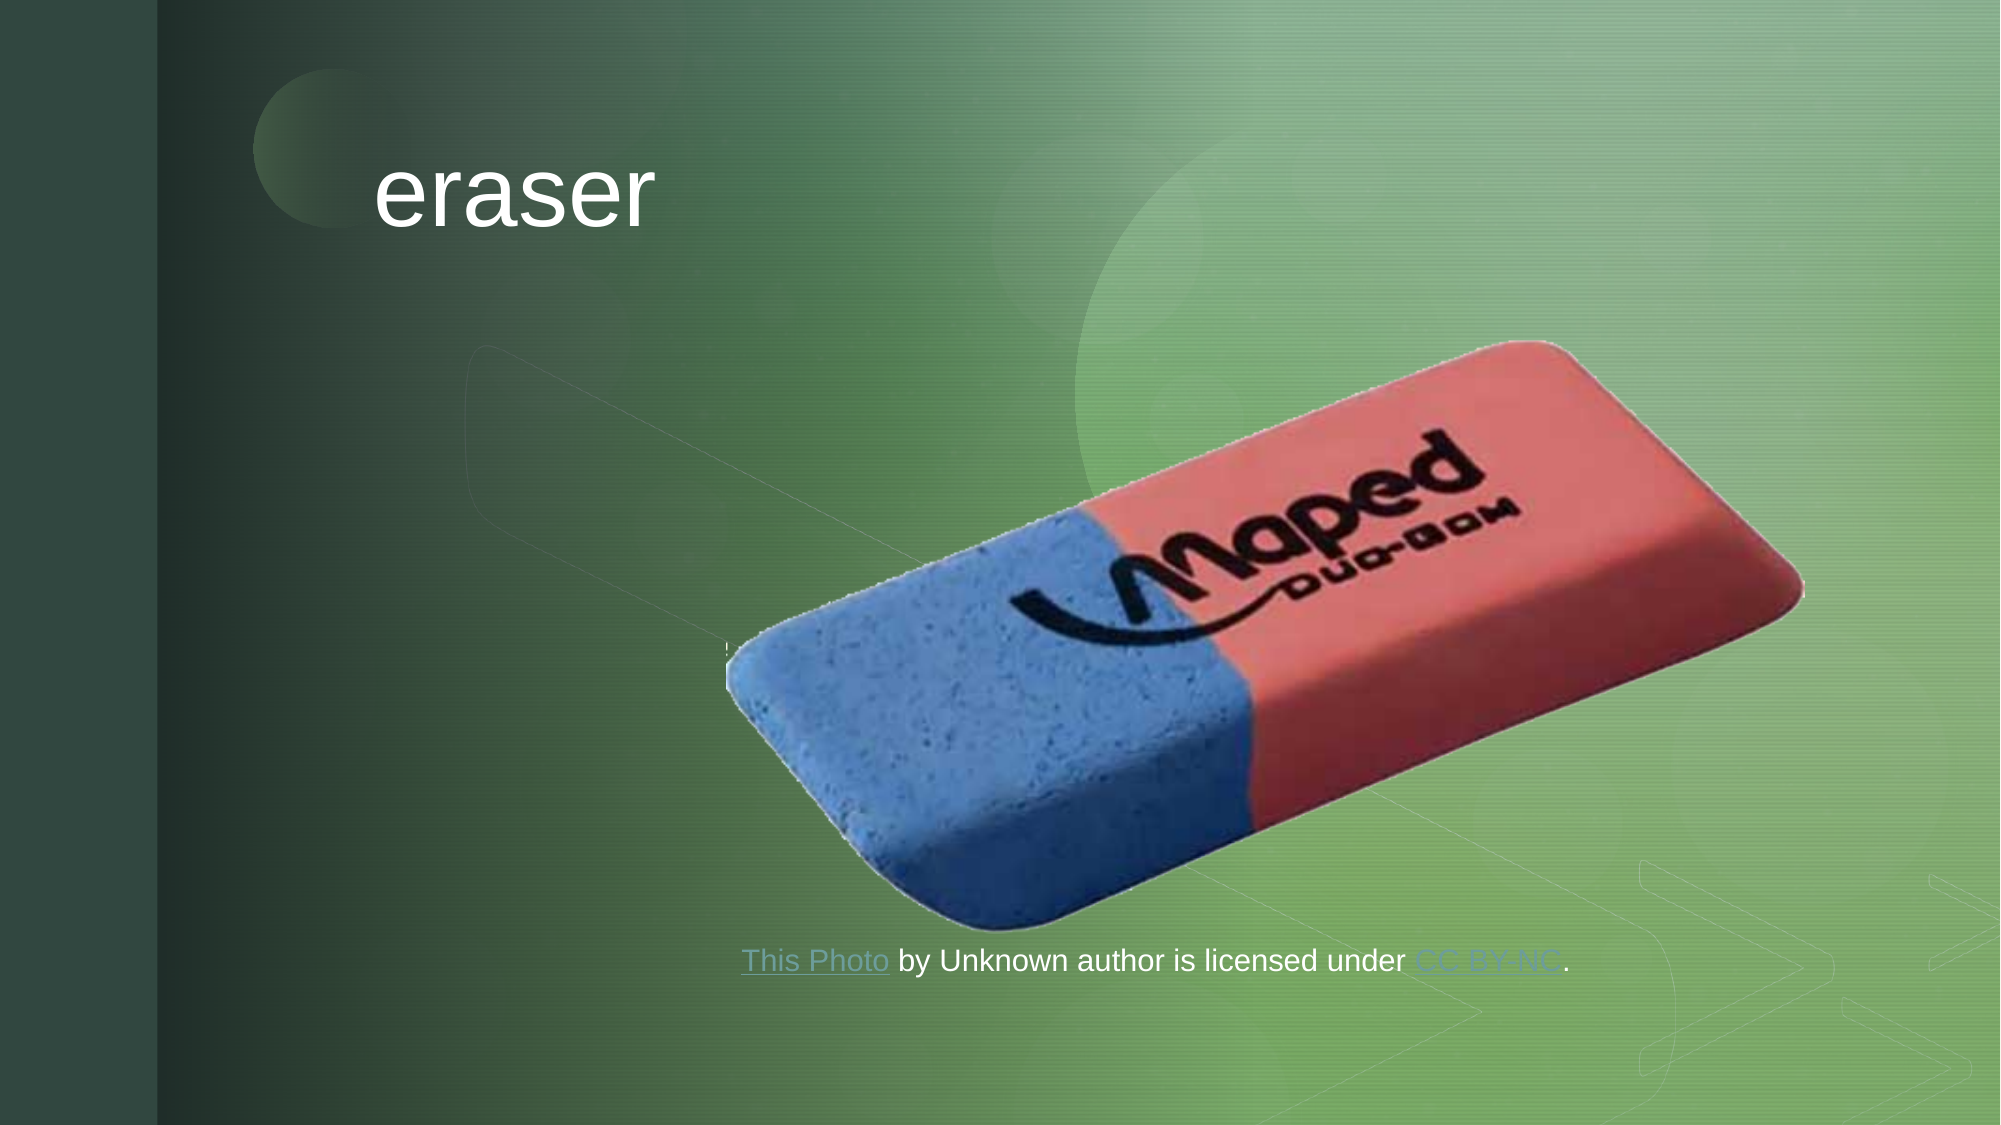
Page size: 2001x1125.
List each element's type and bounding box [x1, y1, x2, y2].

list [726, 339, 1805, 934]
picture [0, 0, 2001, 1125]
